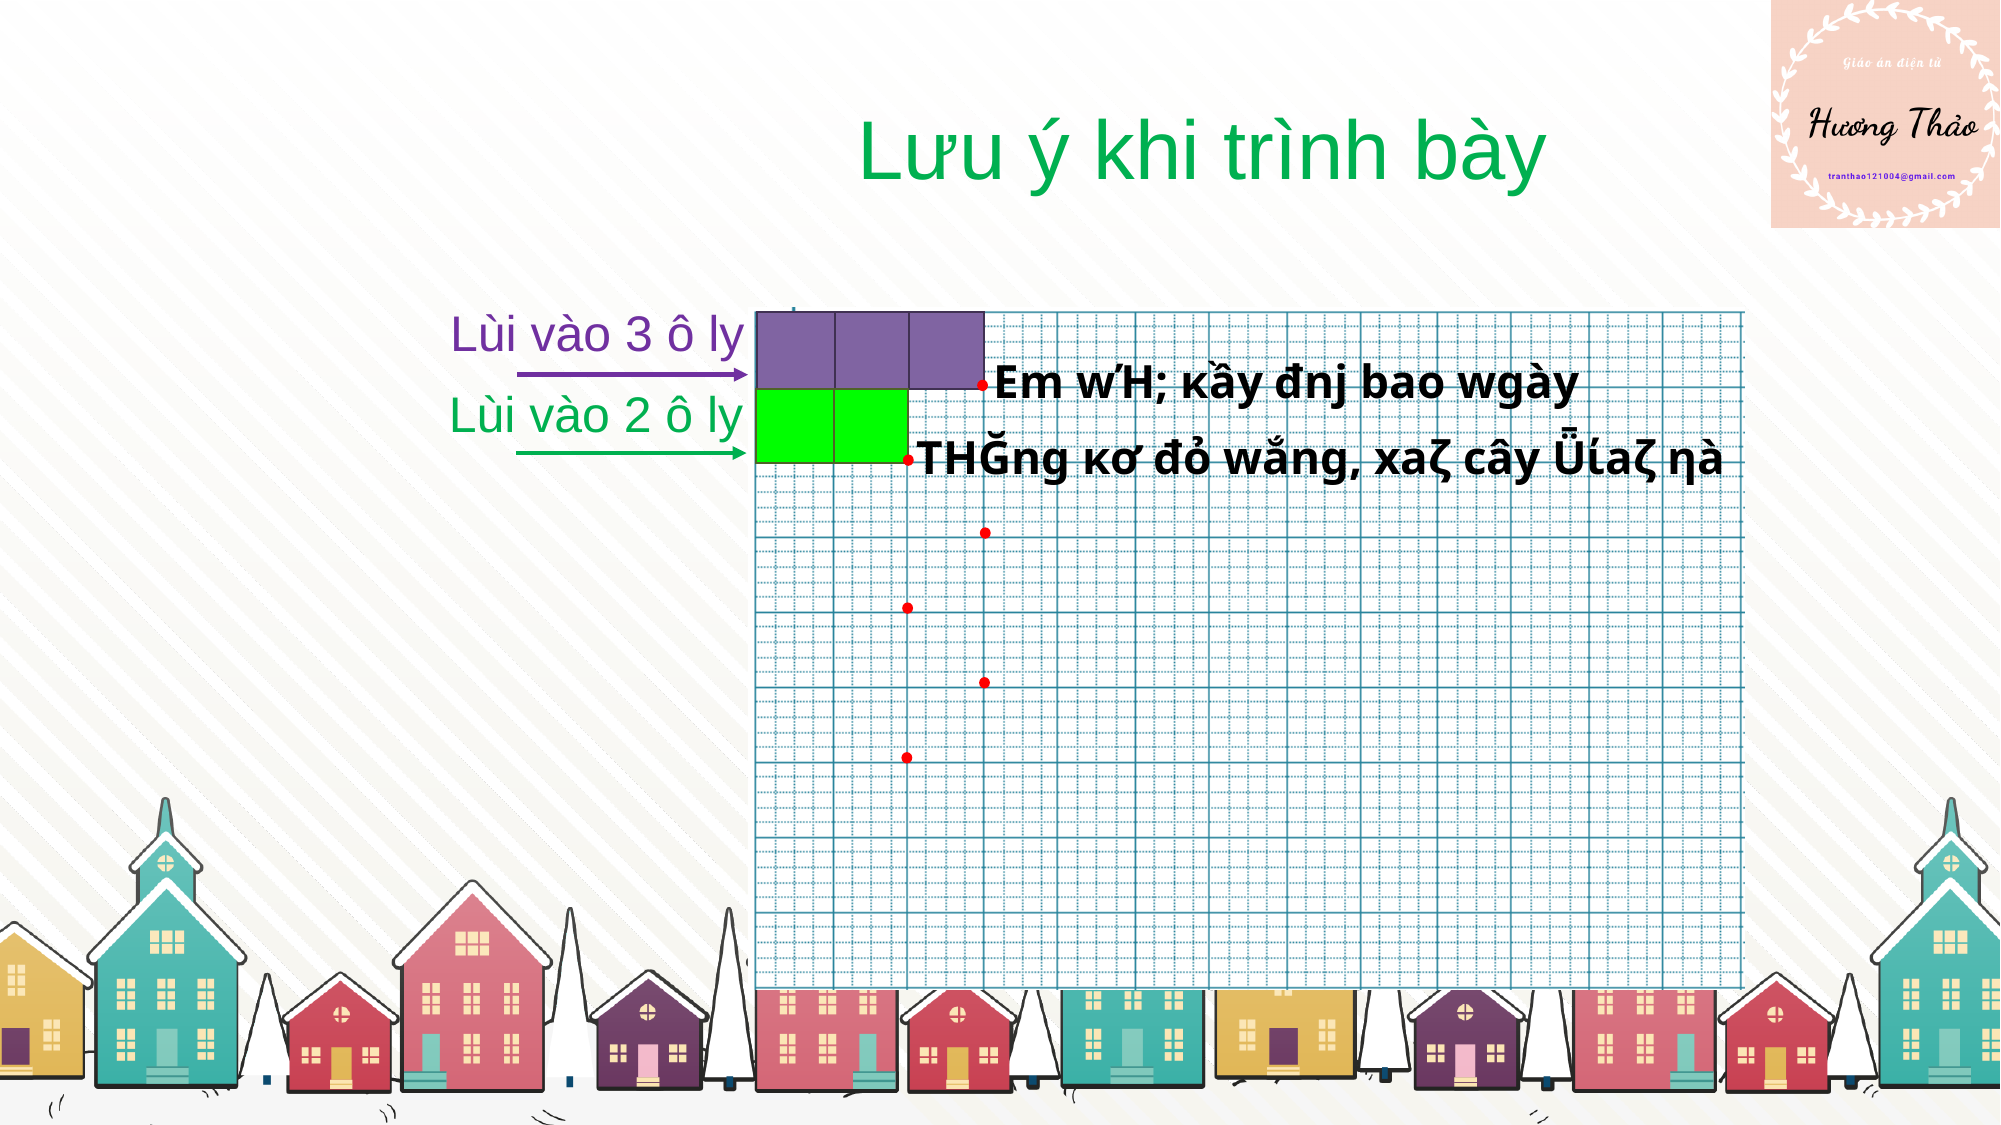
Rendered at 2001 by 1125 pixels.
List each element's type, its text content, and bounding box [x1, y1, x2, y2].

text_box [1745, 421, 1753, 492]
picture [747, 307, 1745, 990]
text_box [1745, 907, 2000, 965]
text_box [0, 907, 747, 965]
text_box Lùi vào 3 ô ly [435, 294, 774, 369]
picture [0, 1035, 2000, 1125]
text_box Lùi vào 2 ô ly [434, 375, 747, 450]
picture [1771, 0, 2000, 228]
text_box Lưu ý khi trình bày [725, 81, 1704, 181]
